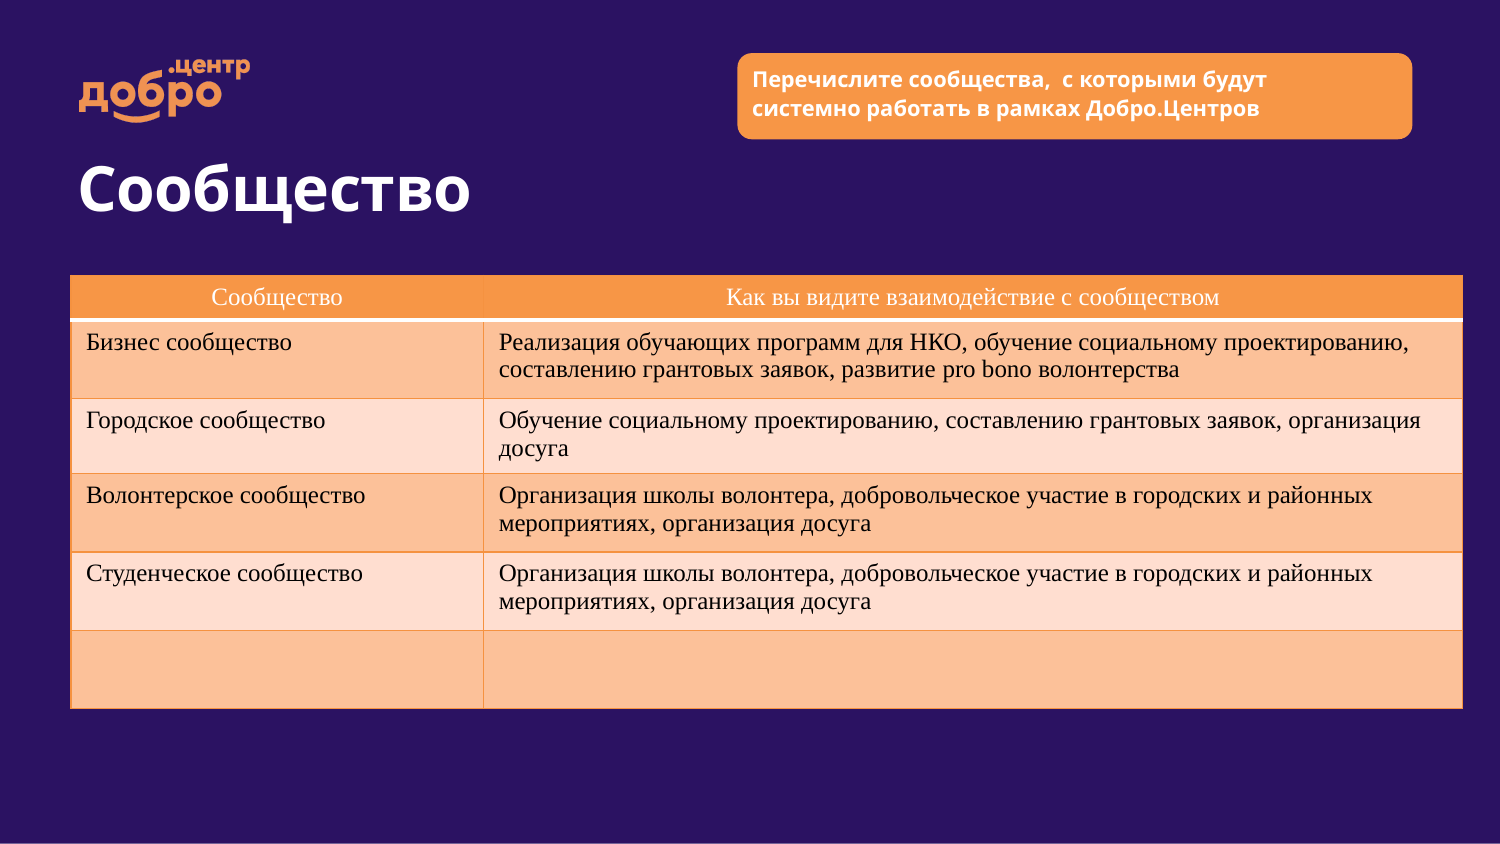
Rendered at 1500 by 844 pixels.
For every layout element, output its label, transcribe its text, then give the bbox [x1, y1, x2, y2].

text_box [0, 0, 1500, 844]
table_header Сообщество [72, 276, 483, 318]
text_box [735, 50, 1415, 142]
picture [79, 59, 251, 123]
text_box Перечислите сообщества, с которыми будут системно работать в рамках Добро.Центров [750, 60, 1375, 121]
table_cell Реализация обучающих программ для НКО, обучение социальному проектированию, составлению грантовых заявок, развитие pro bono волонтерства [484, 322, 1462, 398]
text_box Сообщество [75, 146, 725, 224]
table_cell Волонтерское сообщество [72, 474, 483, 551]
table_cell Организация школы волонтера, добровольческое участие в городских и районных мероприятиях, организация досуга [484, 553, 1462, 630]
table_cell Городское сообщество [72, 399, 483, 473]
table_cell Обучение социальному проектированию, составлению грантовых заявок, организация досуга [484, 399, 1462, 473]
table_cell Бизнес сообщество [72, 322, 483, 398]
table_header Как вы видите взаимодействие с сообществом [484, 276, 1462, 318]
table_cell Организация школы волонтера, добровольческое участие в городских и районных мероприятиях, организация досуга [484, 474, 1462, 551]
table_cell [72, 631, 483, 708]
table_cell Студенческое сообщество [72, 553, 483, 630]
table_cell [484, 631, 1462, 708]
